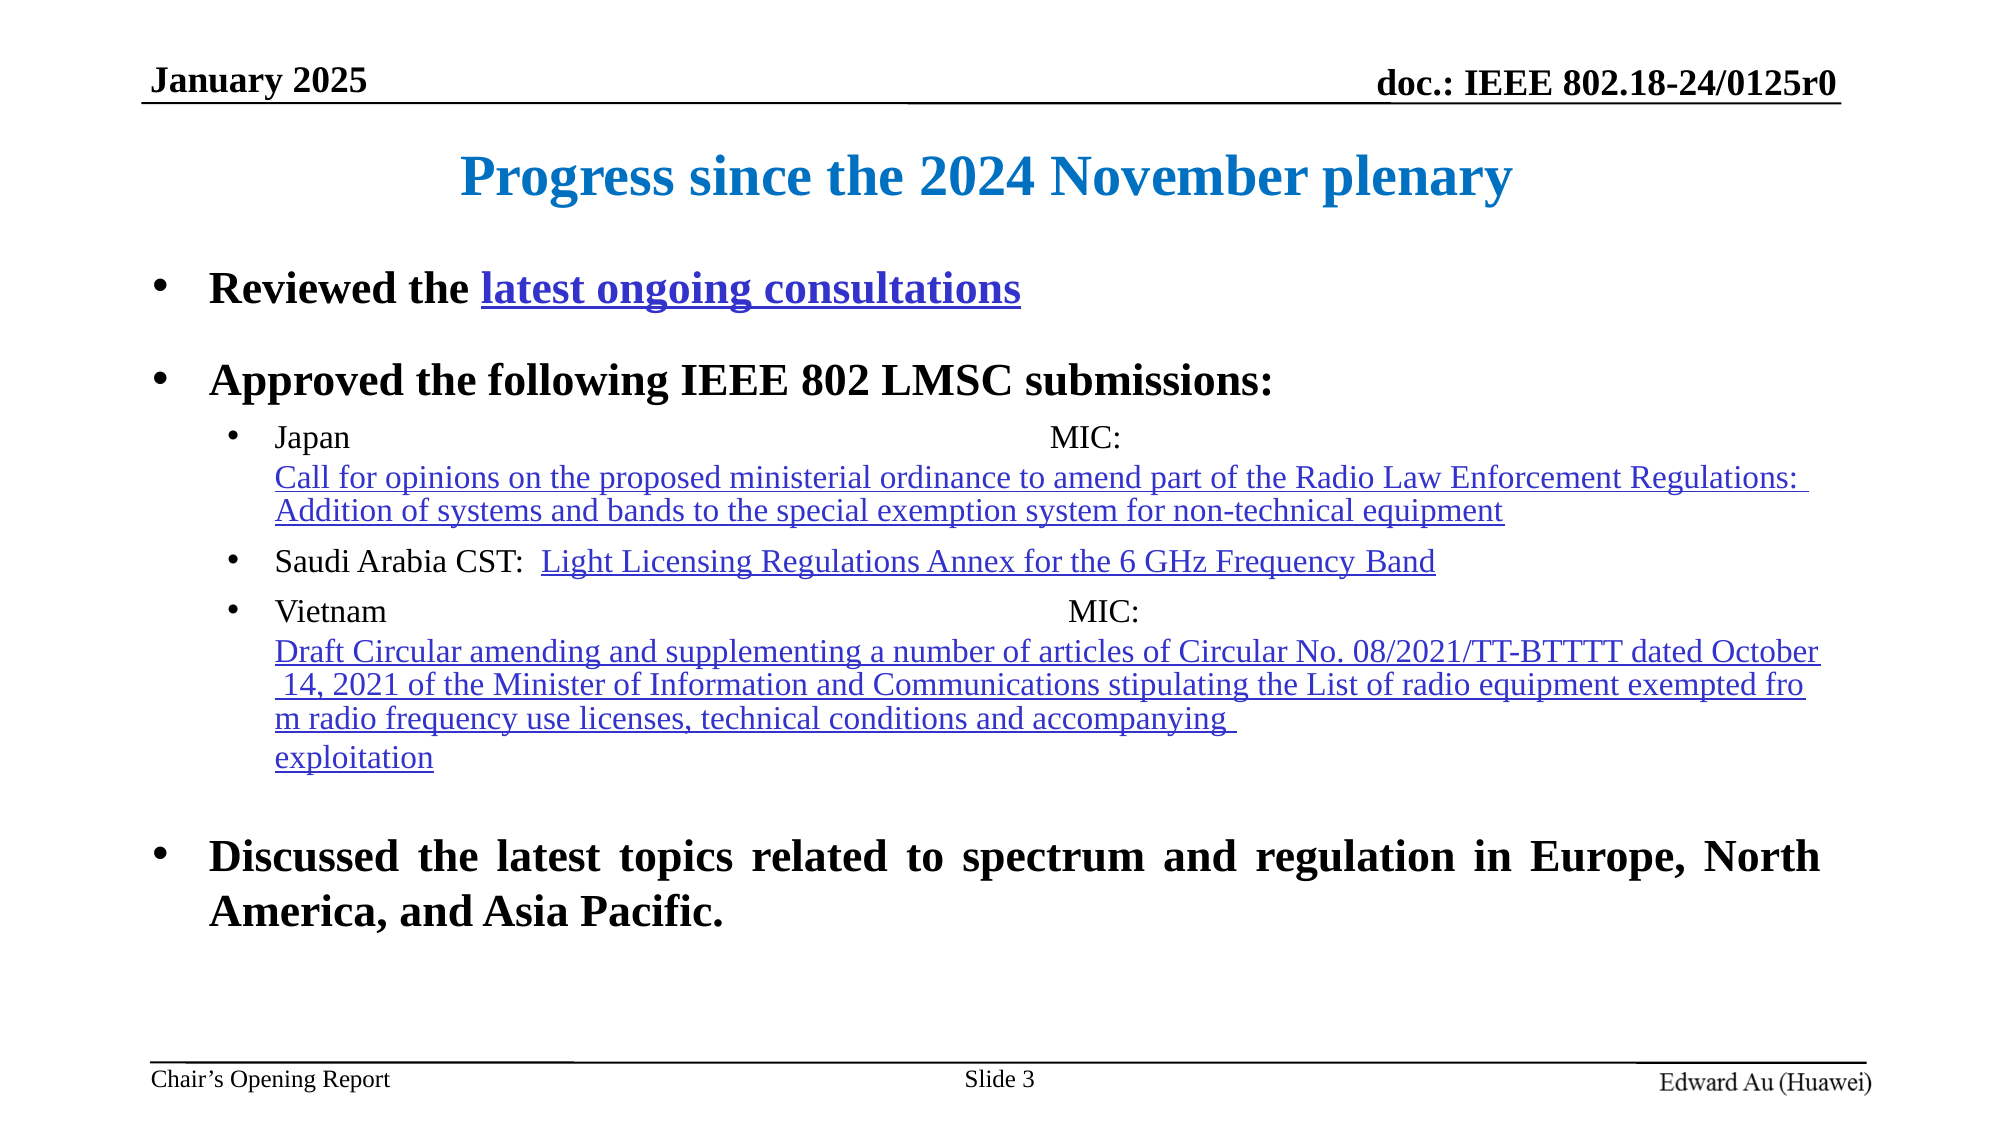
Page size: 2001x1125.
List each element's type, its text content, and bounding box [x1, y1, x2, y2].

picture [1174, 1058, 1887, 1113]
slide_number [149, 54, 651, 99]
slide_number Slide 3 [933, 1061, 1067, 1123]
title Progress since the 2024 November plenary [137, 99, 1838, 246]
list Reviewed the latest ongoing consultations Approved the following IEEE 802 LMSC submissions: Japan MIC: Call for opinions on the proposed ministerial ordinance to amend part of the Radio Law Enforcement Regulations: Addition of systems and bands to the special exemption system for non-technical equipment Saudi Arabia CST: Light Licensing Regulations Annex for the 6 GHz Frequency Band Vietnam MIC: Draft Circular amending and supplementing a number of articles of Circular No. 08/2021/TT-BTTTT dated October 14, 2021 of the Minister of Information and Communications stipulating the List of radio equipment exempted from radio frequency use licenses, technical conditions and accompanying exploitation Discussed the latest topics related to spectrum and regulation in Europe, North America, and Asia Pacific. [137, 249, 1838, 376]
